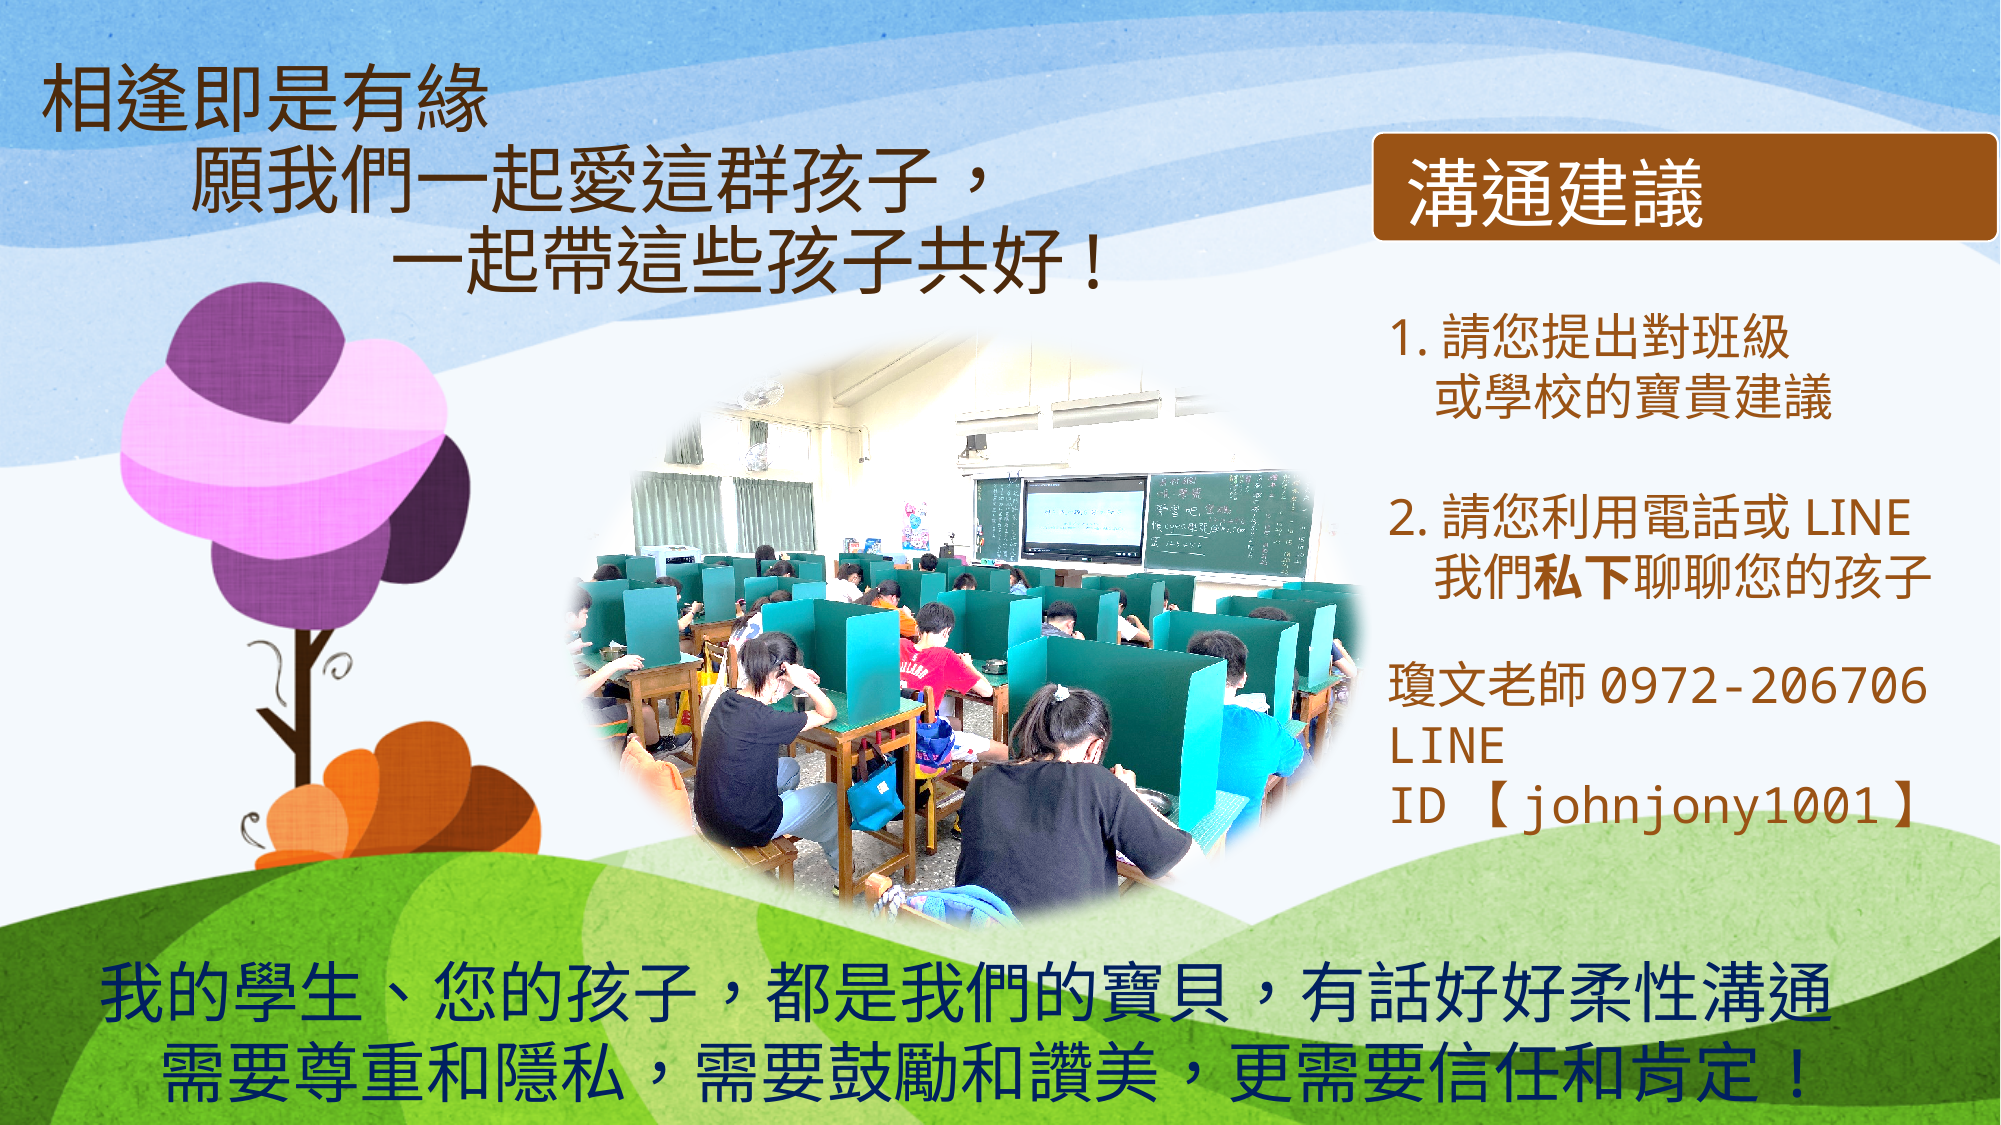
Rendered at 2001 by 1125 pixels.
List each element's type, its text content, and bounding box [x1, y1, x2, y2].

text_box 我的學生、您的孩子，都是我們的寶貝，有話好好柔性溝通 需要尊重和隱私，需要鼓勵和讚美，更需要信任和肯定! [83, 943, 1950, 1125]
list 1.請您提出對班級 或學校的寶貴建議 2.請您利用電話或LINE 我們私下聊聊您的孩子 瓊文老師0972-206706 LINE ID【johnjony1001】 [1372, 298, 1998, 979]
picture [0, 0, 2001, 1125]
title 相逢即是有緣 願我們一起愛這群孩子， 一起帶這些孩子共好! [25, 12, 1303, 313]
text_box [1372, 132, 1998, 249]
